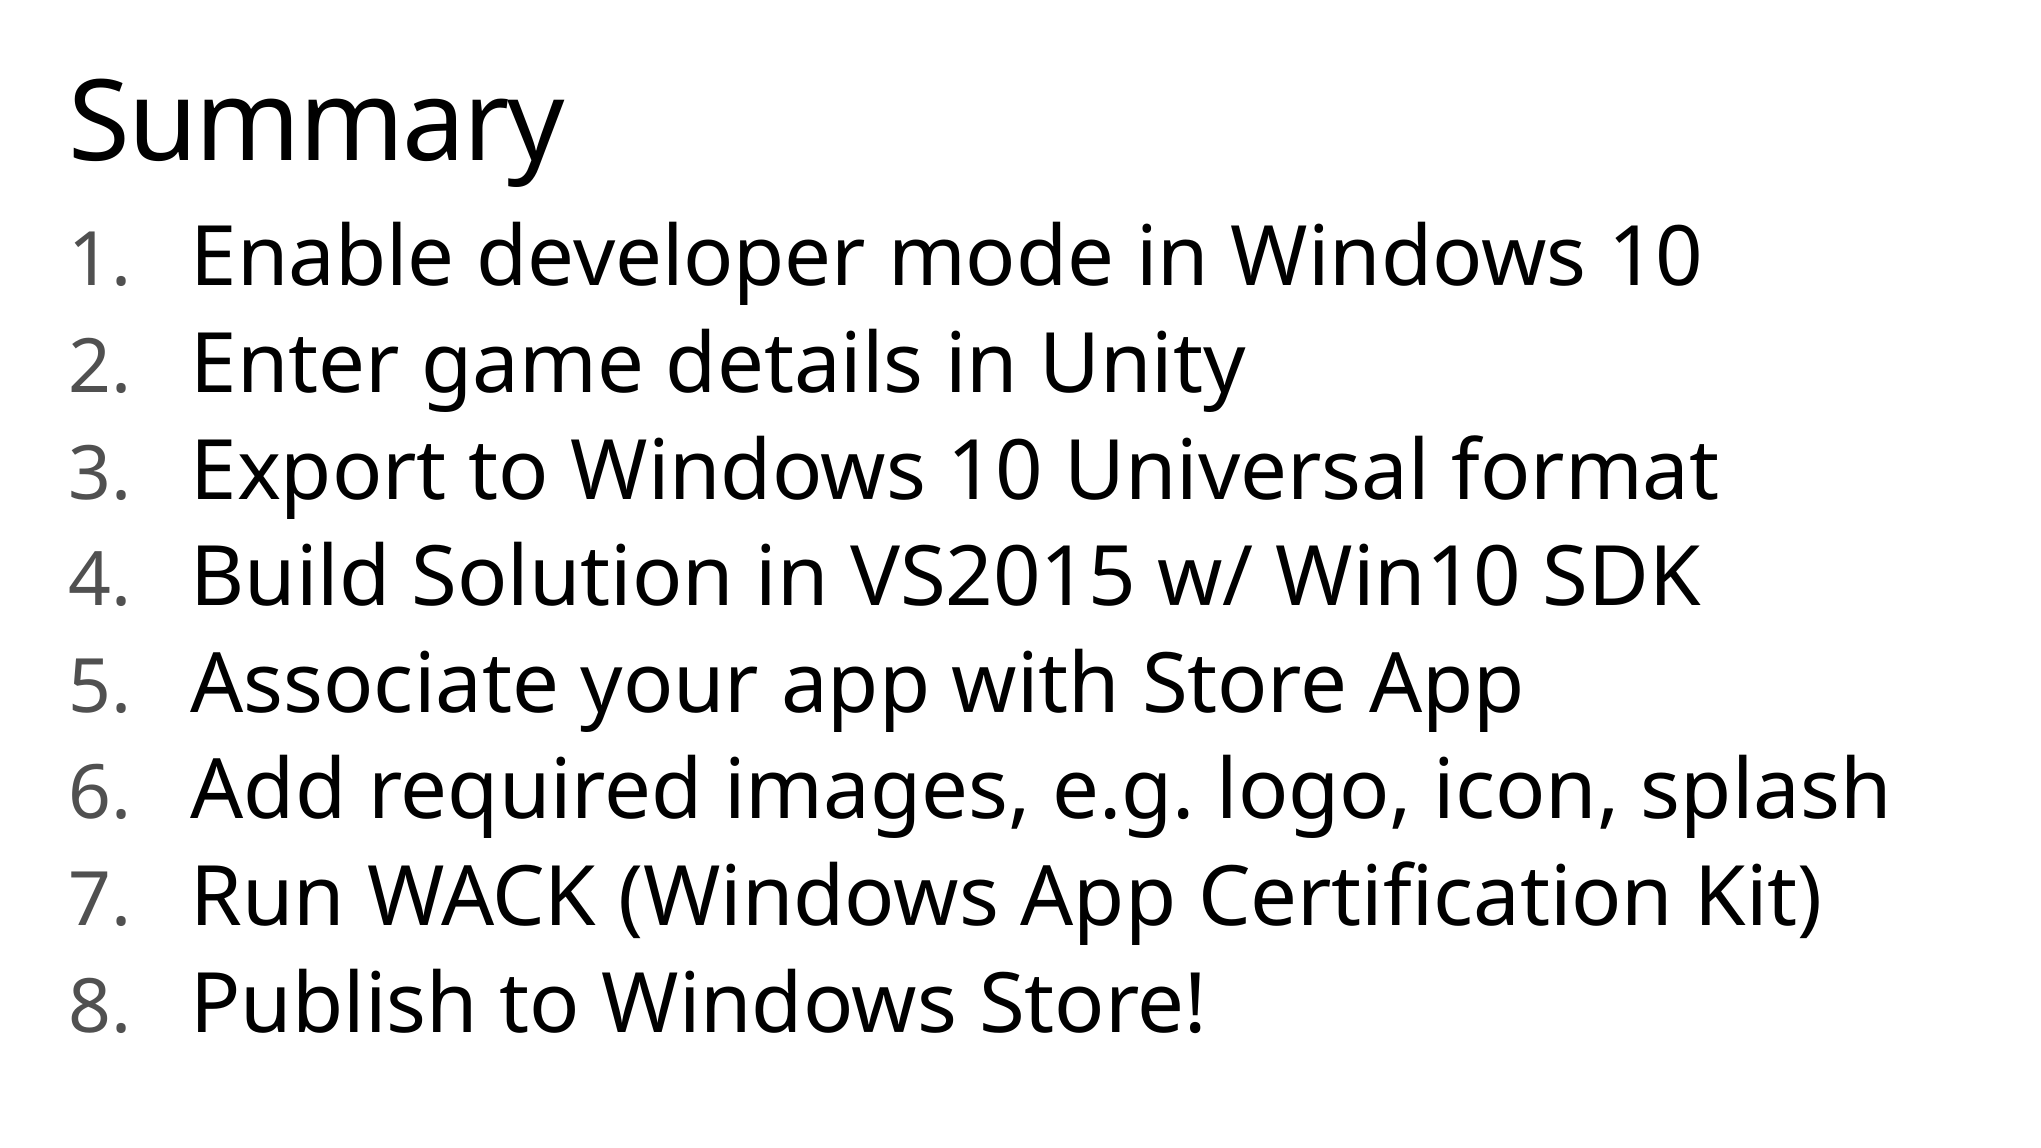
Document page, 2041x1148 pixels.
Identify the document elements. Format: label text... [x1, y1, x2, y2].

title Summary [45, 48, 1996, 199]
list Enable developer mode in Windows 10 Enter game details in Unity Export to Windows 10 Universal format Build Solution in VS2015 w/ Win10 SDK Associate your app with Store App Add required images, e.g. logo, icon, splash Run WACK (Windows App Certification Kit) Publish to Windows Store! [45, 199, 1996, 1098]
